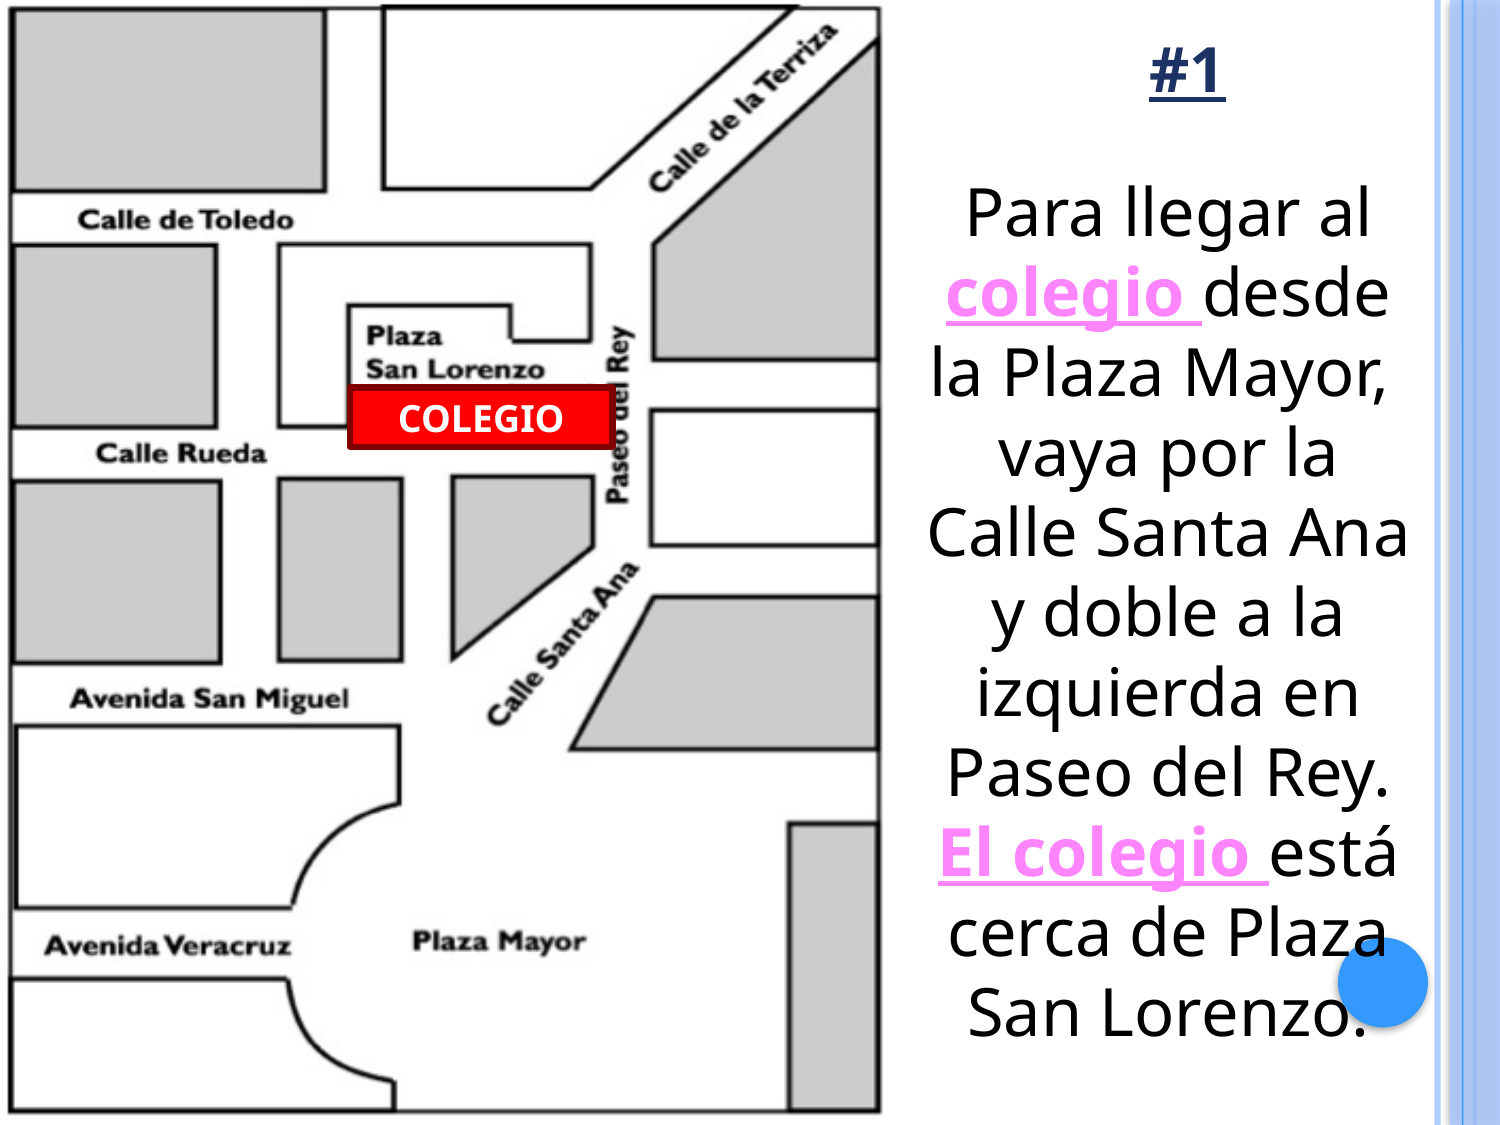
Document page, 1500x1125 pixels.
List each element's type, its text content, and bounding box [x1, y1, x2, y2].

picture [0, 0, 901, 1125]
title #1 [975, 0, 1400, 113]
text_box Para llegar al colegio desde la Plaza Mayor, vaya por la Calle Santa Ana y doble a la izquierda en Paseo del Rey. El colegio está cerca de Plaza San Lorenzo. [907, 162, 1438, 1057]
